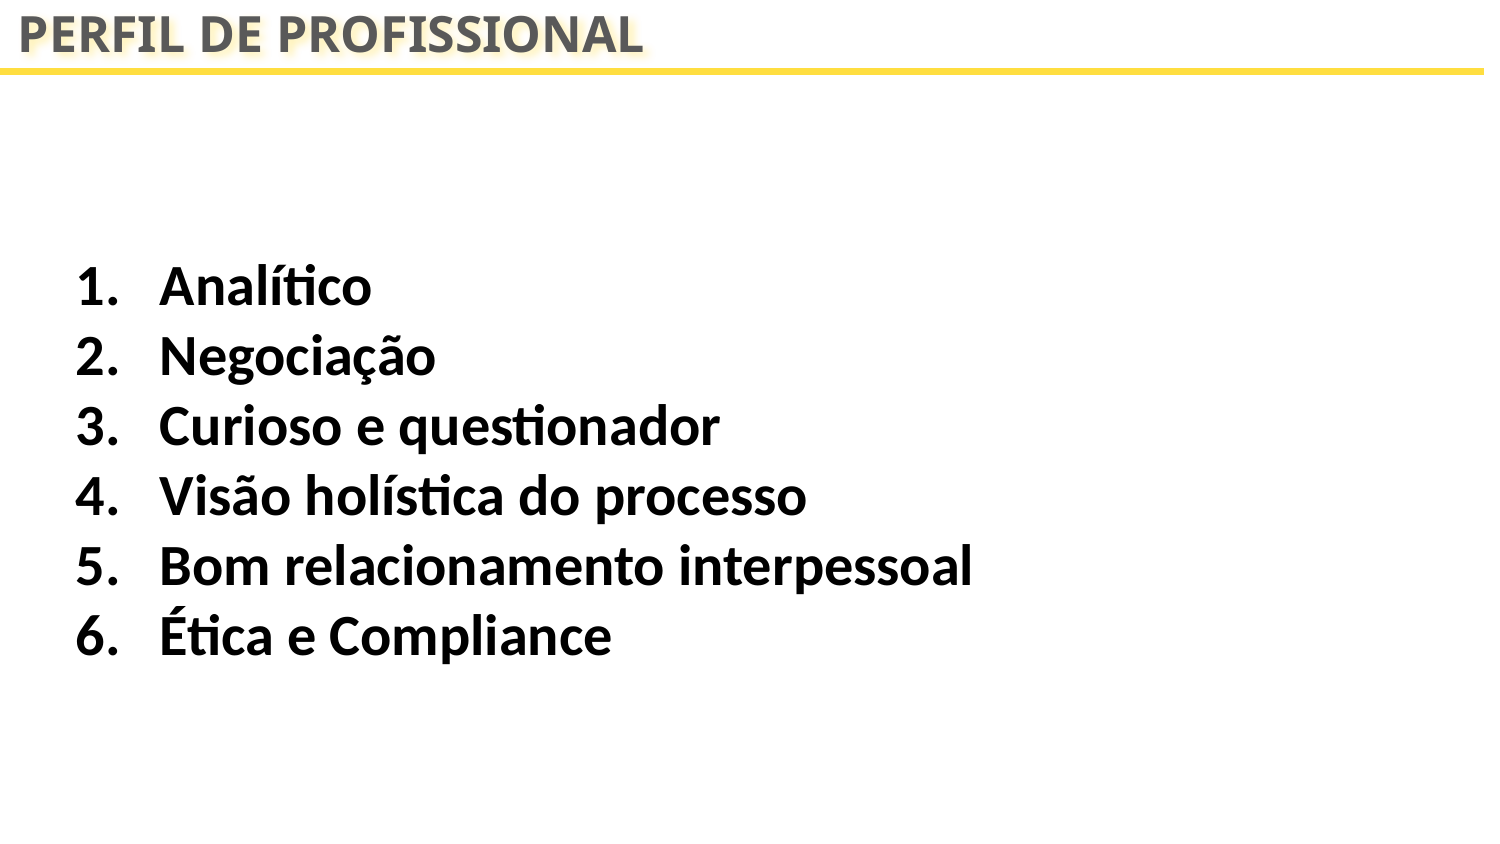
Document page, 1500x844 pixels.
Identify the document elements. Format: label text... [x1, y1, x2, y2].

text_box Analítico Negociação Curioso e questionador Visão holística do processo Bom relacionamento interpessoal Ética e Compliance [60, 240, 1410, 675]
text_box PERFIL DE PROFISSIONAL [3, 0, 1465, 71]
